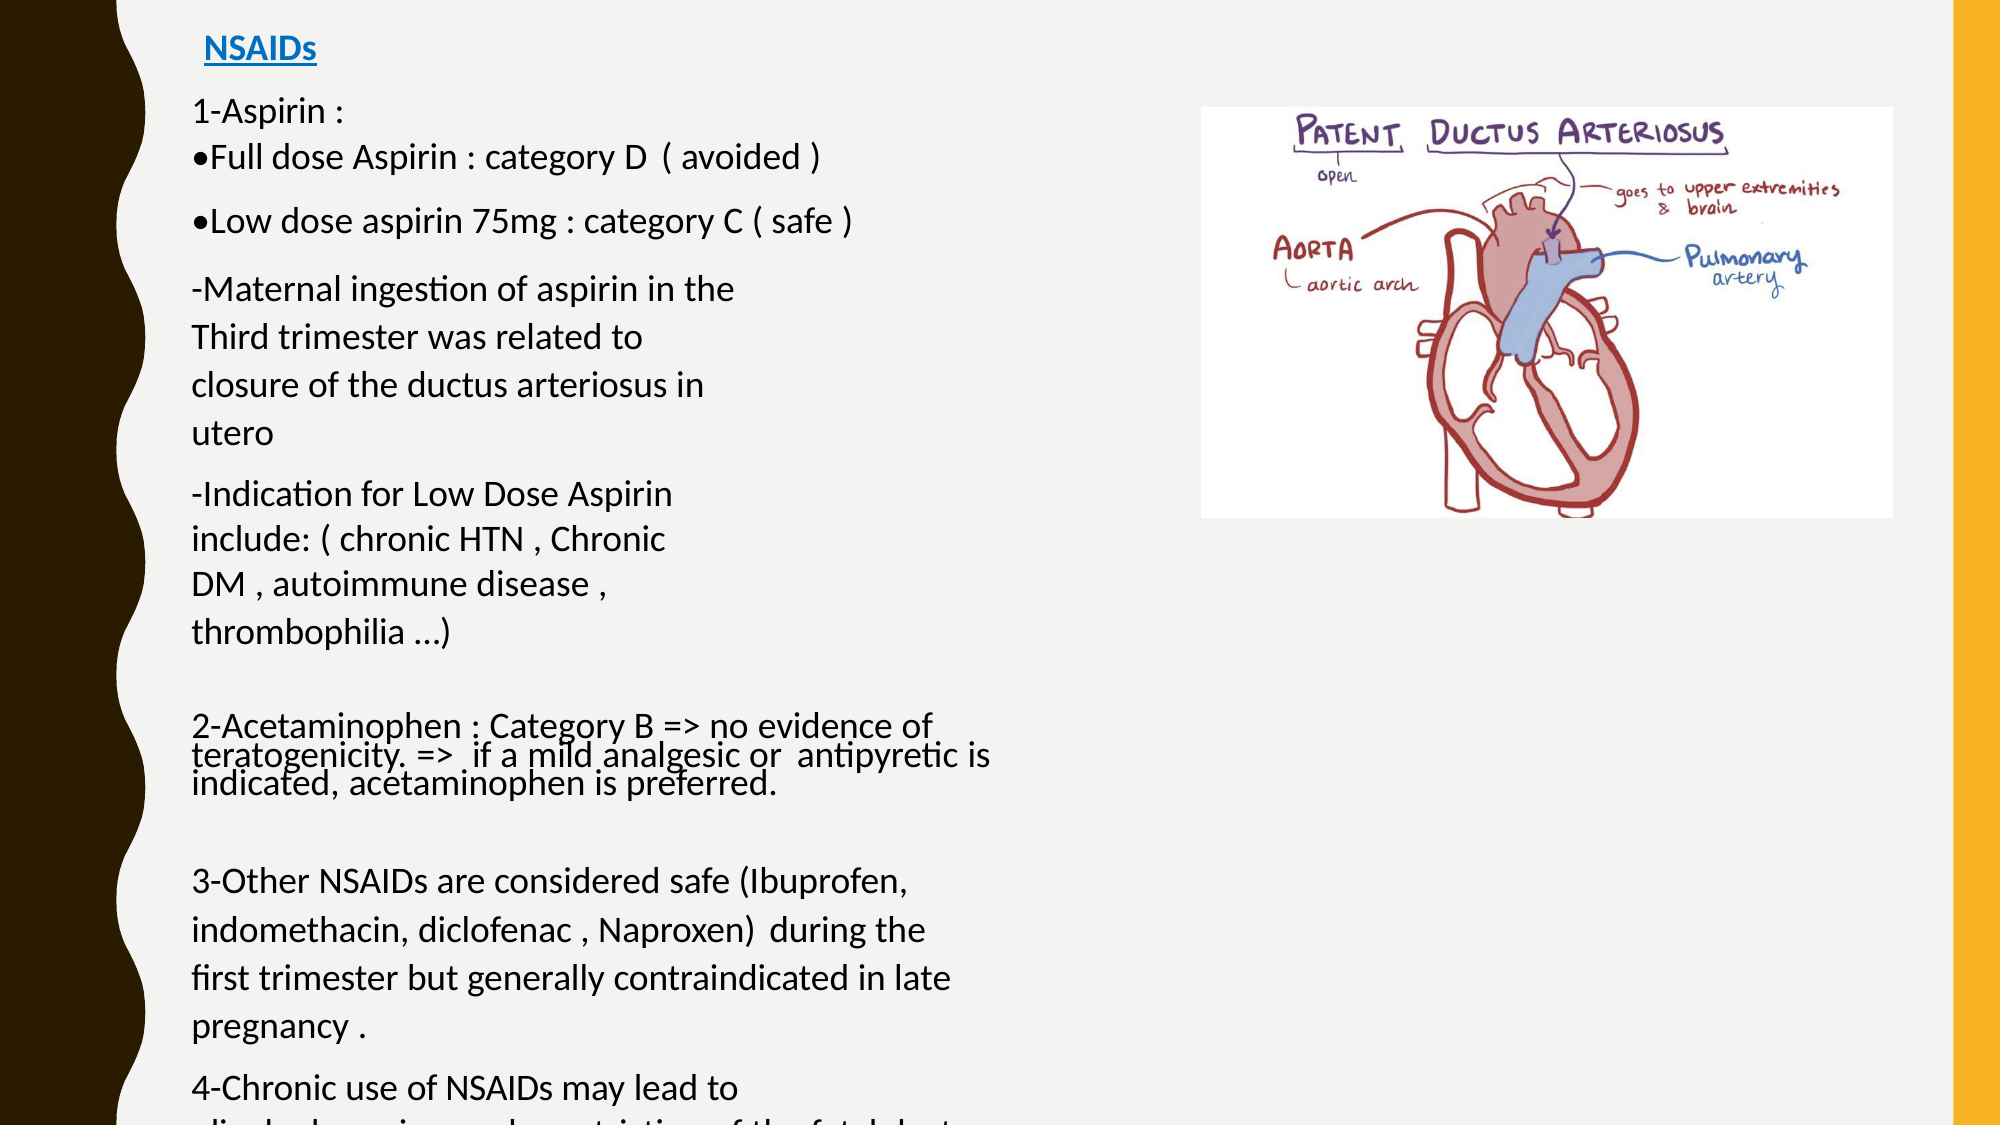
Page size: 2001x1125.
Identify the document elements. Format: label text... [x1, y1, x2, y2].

text_box NSAIDs 1-Aspirin : •Full dose Aspirin : category D ( avoided ) •Low dose aspirin 75mg : category C ( safe ) -Maternal ingestion of aspirin in the Third trimester was related to closure of the ductus arteriosus in utero -Indication for Low Dose Aspirin include: ( chronic HTN , Chronic DM , autoimmune disease , thrombophilia …) 2-Acetaminophen : Category B => no evidence of teratogenicity. => if a mild analgesic or antipyretic is indicated, acetaminophen is preferred. 3-Other NSAIDs are considered safe (Ibuprofen, indomethacin, diclofenac , Naproxen) during the first trimester but generally contraindicated in late pregnancy . 4-Chronic use of NSAIDs may lead to oligohydramnios, and constriction of the fetal ductus arteriosus [176, 15, 1202, 1125]
picture [1201, 107, 1893, 518]
